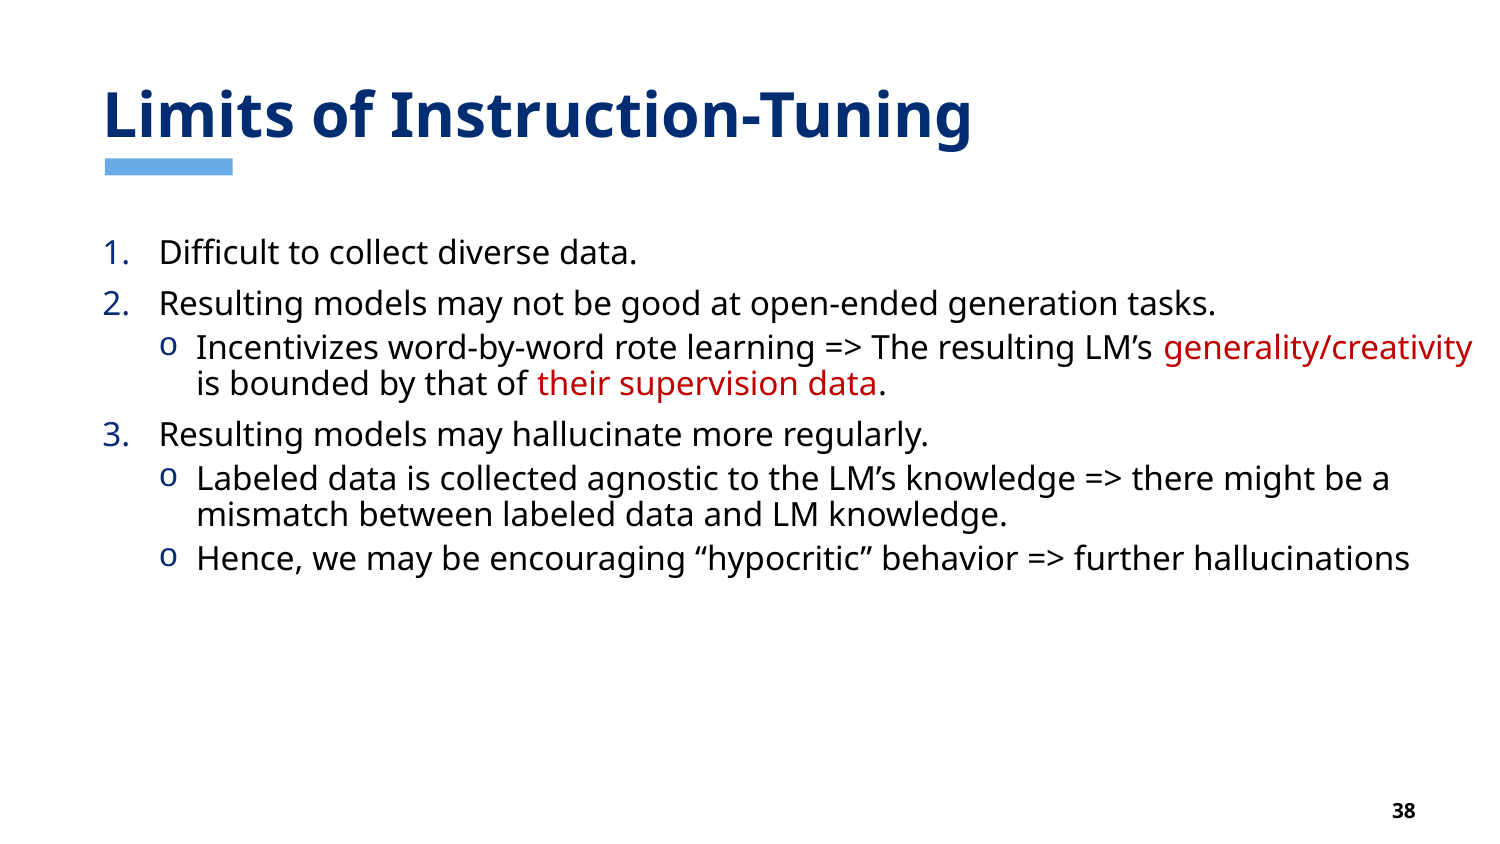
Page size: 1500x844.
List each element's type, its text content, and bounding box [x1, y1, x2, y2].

list Difficult to collect diverse data. Resulting models may not be good at open-ended generation tasks. Incentivizes word-by-word rote learning => The resulting LM’s generality/creativity is bounded by that of their supervision data. Resulting models may hallucinate more regularly. Labeled data is collected agnostic to the LM’s knowledge => there might be a mismatch between labeled data and LM knowledge. Hence, we may be encouraging “hypocritic” behavior => further hallucinations [87, 228, 1489, 733]
title Limits of Instruction-Tuning [87, 17, 1414, 159]
